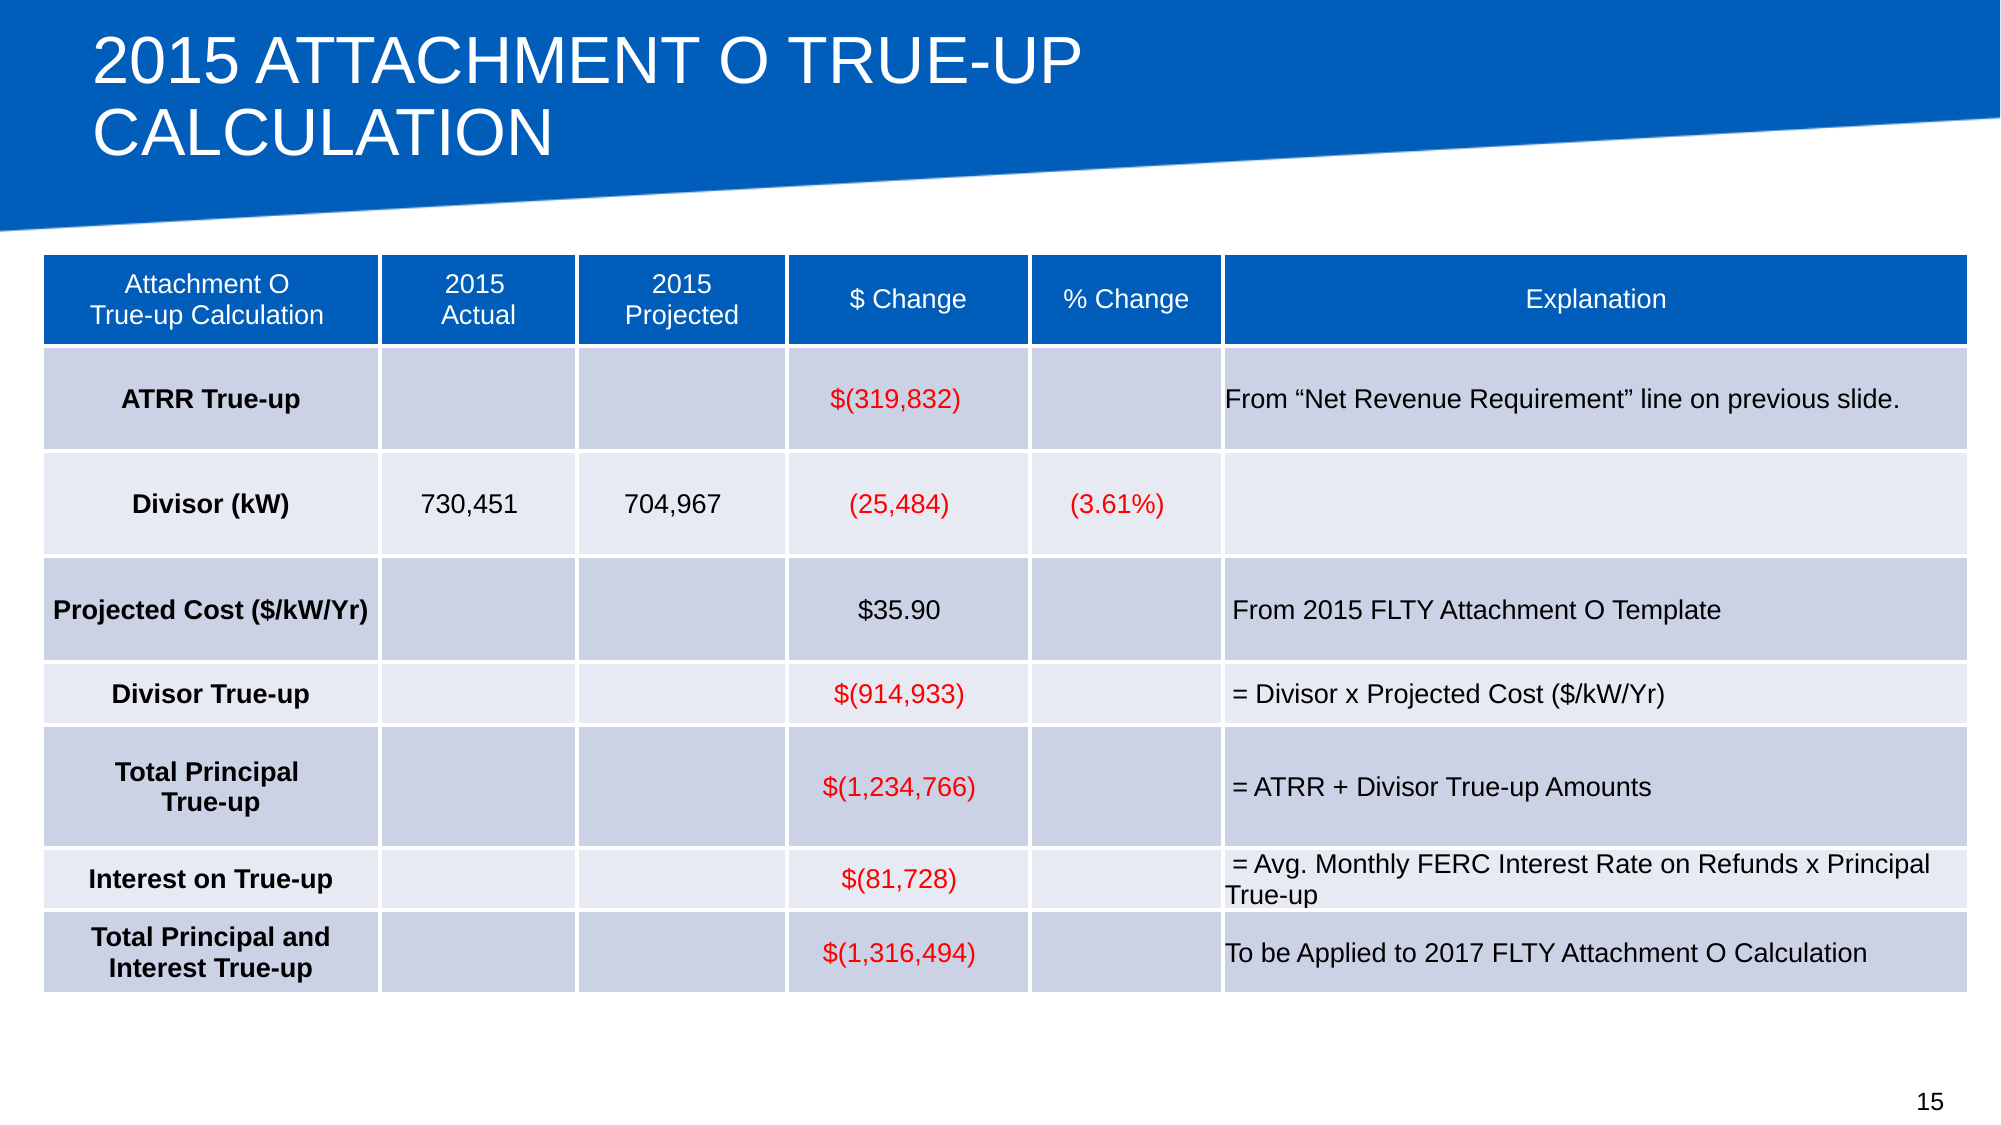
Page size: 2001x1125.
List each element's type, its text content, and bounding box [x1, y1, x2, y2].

table_cell [579, 558, 785, 660]
table_cell To be Applied to 2017 FLTY Attachment O Calculation [1225, 912, 1967, 992]
title 2015 Attachment O True-up Calculation [78, 42, 1923, 154]
table_cell $(319,832) [789, 348, 1028, 449]
table_cell From “Net Revenue Requirement” line on previous slide. [1225, 348, 1967, 449]
table_cell [1032, 664, 1221, 723]
table_cell $(81,728) [789, 850, 1028, 908]
table_cell = Avg. Monthly FERC Interest Rate on Refunds x Principal True-up [1225, 850, 1967, 908]
table_cell [579, 727, 785, 846]
table_cell (3.61%) [1032, 453, 1221, 554]
table_cell = Divisor x Projected Cost ($/kW/Yr) [1225, 664, 1967, 723]
table_cell [579, 664, 785, 723]
table_cell ATRR True-up [44, 348, 378, 449]
table_cell 730,451 [382, 453, 575, 554]
picture [0, 0, 2001, 1125]
table_cell [382, 727, 575, 846]
table_header % Change [1032, 255, 1221, 344]
table_cell = ATRR + Divisor True-up Amounts [1225, 727, 1967, 846]
table_header Attachment O True-up Calculation [44, 255, 378, 344]
table_header 2015 Actual [382, 255, 575, 344]
table_cell Total Principal True-up [44, 727, 378, 846]
table_cell $(1,234,766) [789, 727, 1028, 846]
table_cell Total Principal and Interest True-up [44, 912, 378, 992]
table_cell From 2015 FLTY Attachment O Template [1225, 558, 1967, 660]
table_cell Projected Cost ($/kW/Yr) [44, 558, 378, 660]
table_cell $(914,933) [789, 664, 1028, 723]
table_cell Interest on True-up [44, 850, 378, 908]
table_cell $35.90 [789, 558, 1028, 660]
table_header Explanation [1225, 255, 1967, 344]
table_cell [382, 558, 575, 660]
table_cell [382, 348, 575, 449]
table_cell [1032, 727, 1221, 846]
table_cell $(1,316,494) [789, 912, 1028, 992]
table_header $ Change [789, 255, 1028, 344]
table_cell [1032, 912, 1221, 992]
table_cell [1032, 850, 1221, 908]
table_cell [1225, 453, 1967, 554]
table_cell [382, 850, 575, 908]
table_cell Divisor True-up [44, 664, 378, 723]
table_cell [1032, 558, 1221, 660]
table_cell [579, 850, 785, 908]
table_header 2015 Projected [579, 255, 785, 344]
table_cell [382, 664, 575, 723]
table_cell (25,484) [789, 453, 1028, 554]
table_cell [1032, 348, 1221, 449]
table_cell [579, 912, 785, 992]
slide_number 15 [1862, 1070, 1967, 1125]
table_cell [579, 348, 785, 449]
table_cell [382, 912, 575, 992]
table_cell Divisor (kW) [44, 453, 378, 554]
table_cell 704,967 [579, 453, 785, 554]
